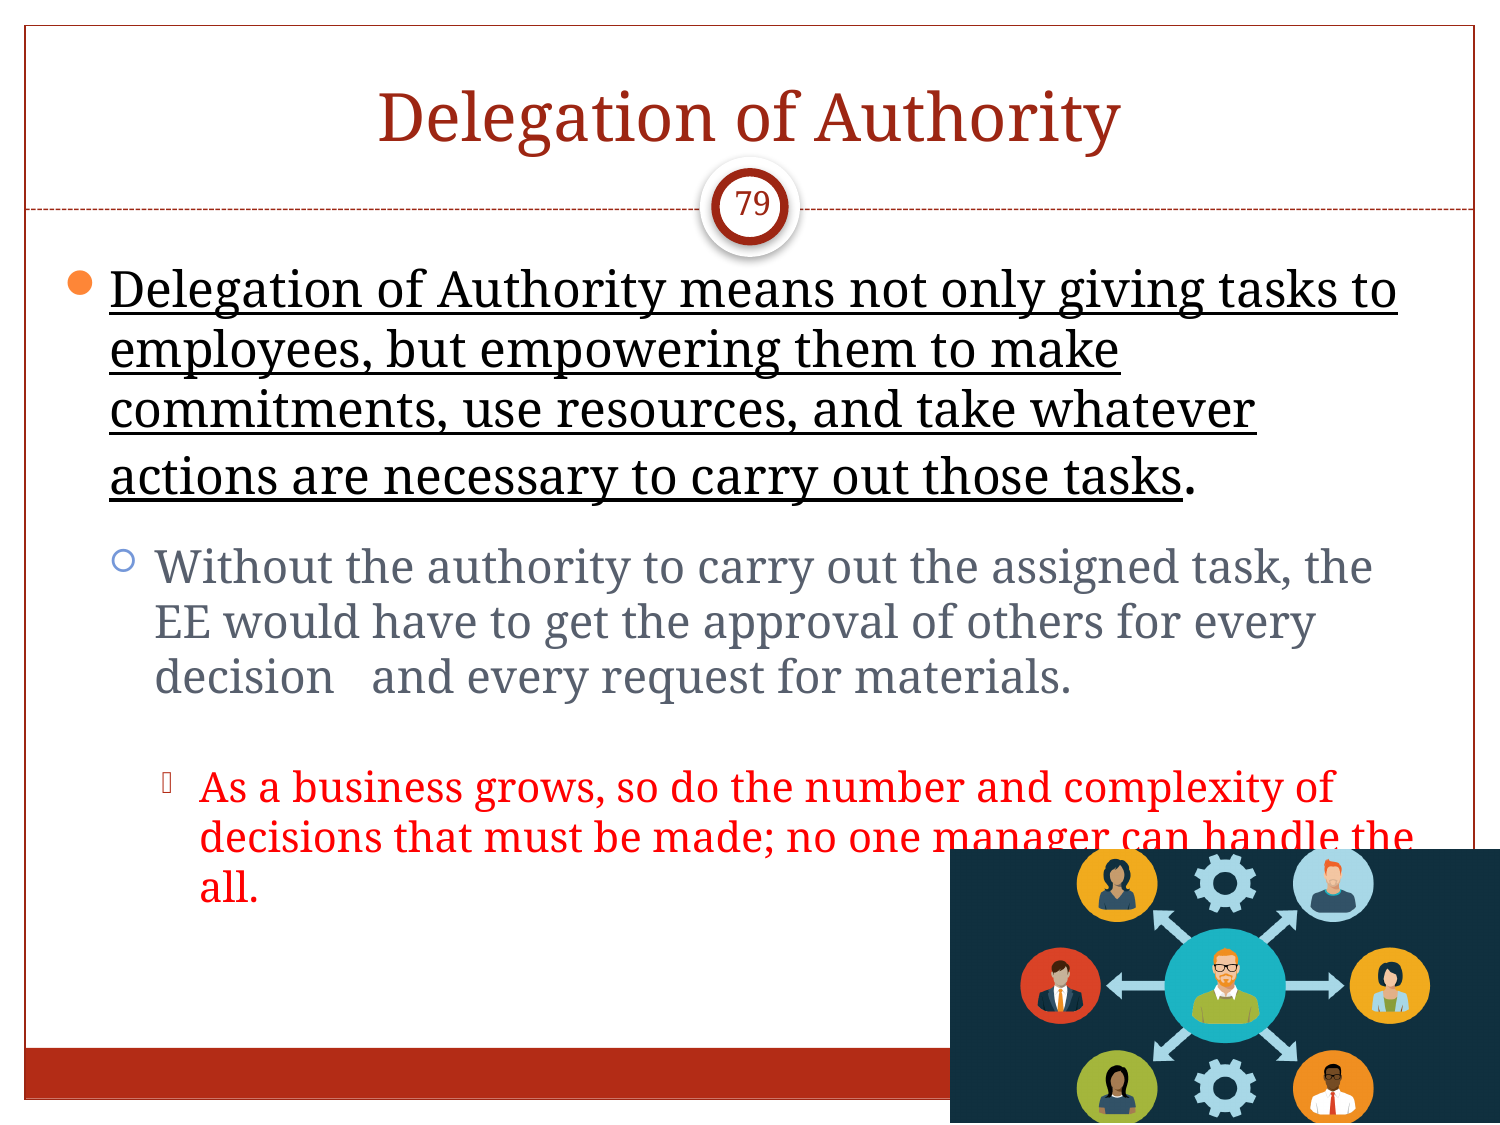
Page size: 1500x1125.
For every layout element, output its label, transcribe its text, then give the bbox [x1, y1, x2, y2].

title Delegation of Authority [49, 37, 1450, 162]
picture [949, 849, 1500, 1124]
list Delegation of Authority means not only giving tasks to employees, but empowering them to make commitments, use resources, and take whatever actions are necessary to carry out those tasks. Without the authority to carry out the assigned task, the EE would have to get the approval of others for every decision and every request for materials. As a business grows, so do the number and complexity of decisions that must be made; no one manager can handle the all. [49, 250, 1445, 1001]
slide_number 79 [715, 168, 791, 241]
